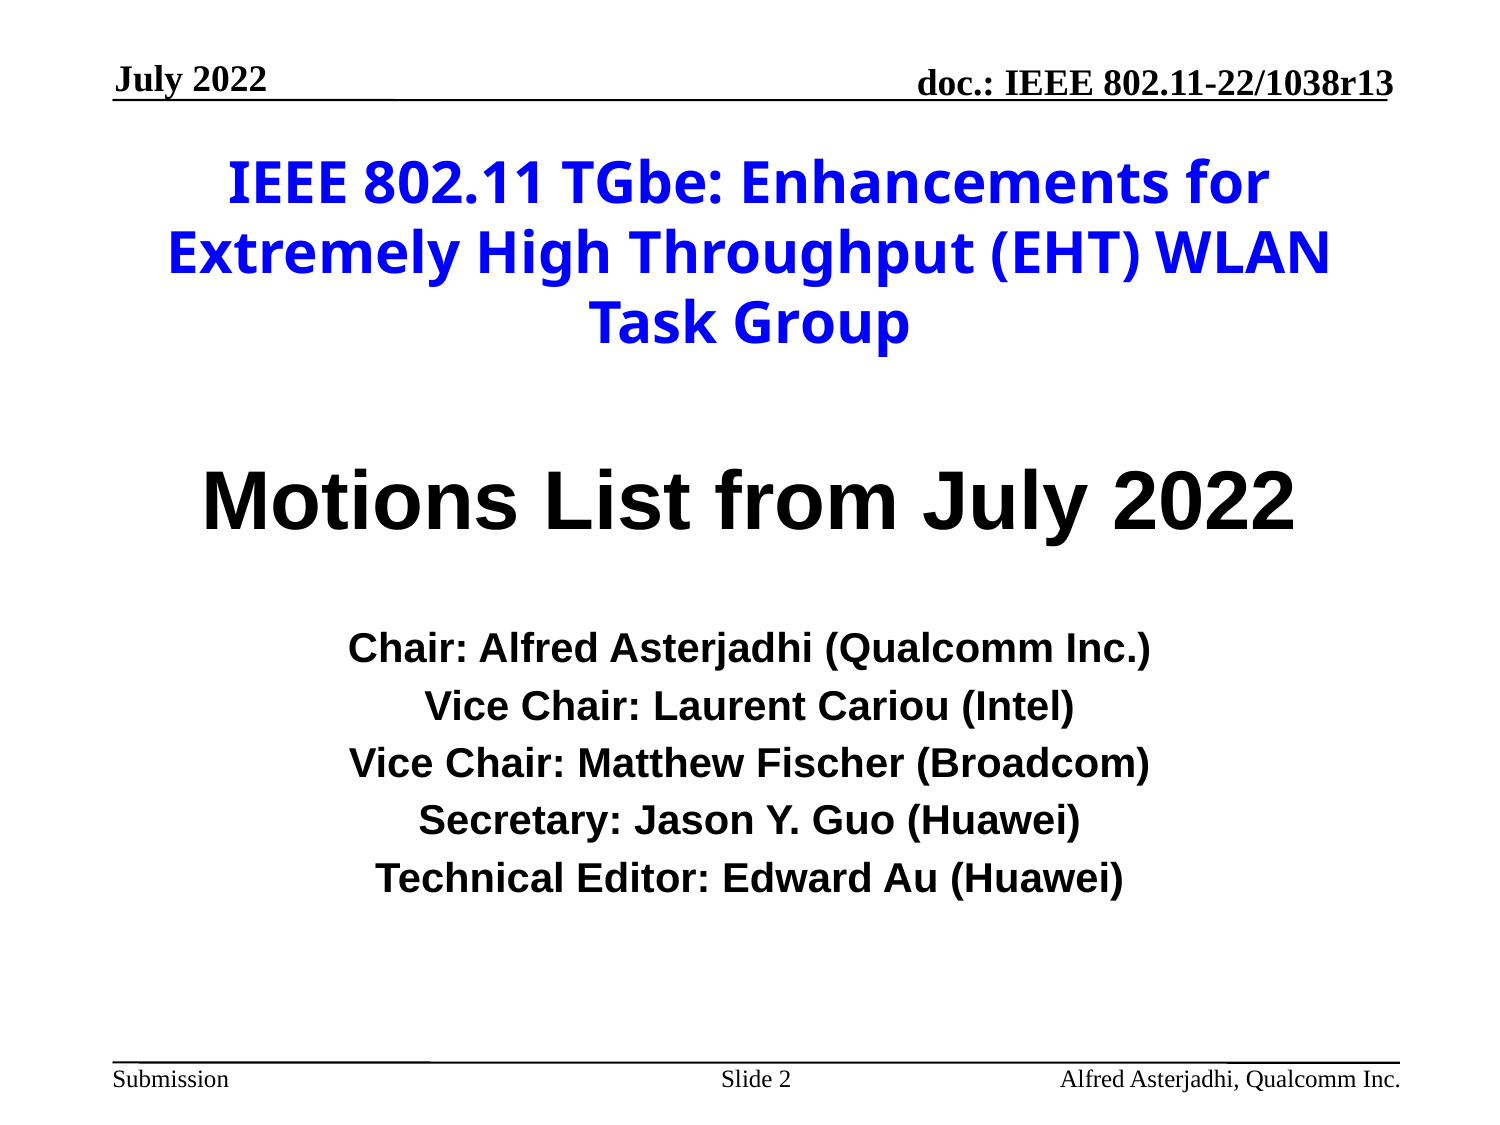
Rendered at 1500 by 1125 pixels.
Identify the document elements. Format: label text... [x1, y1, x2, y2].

slide_number Slide 2 [712, 1061, 800, 1123]
footer Alfred Asterjadhi, Qualcomm Inc. [878, 1061, 1402, 1093]
title IEEE 802.11 TGbe: Enhancements for Extremely High Throughput (EHT) WLAN Task Group [112, 112, 1388, 388]
list Motions List from July 2022 Chair: Alfred Asterjadhi (Qualcomm Inc.) Vice Chair: Laurent Cariou (Intel) Vice Chair: Matthew Fischer (Broadcom) Secretary: Jason Y. Guo (Huawei) Technical Editor: Edward Au (Huawei) [112, 449, 1388, 1063]
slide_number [114, 54, 493, 100]
